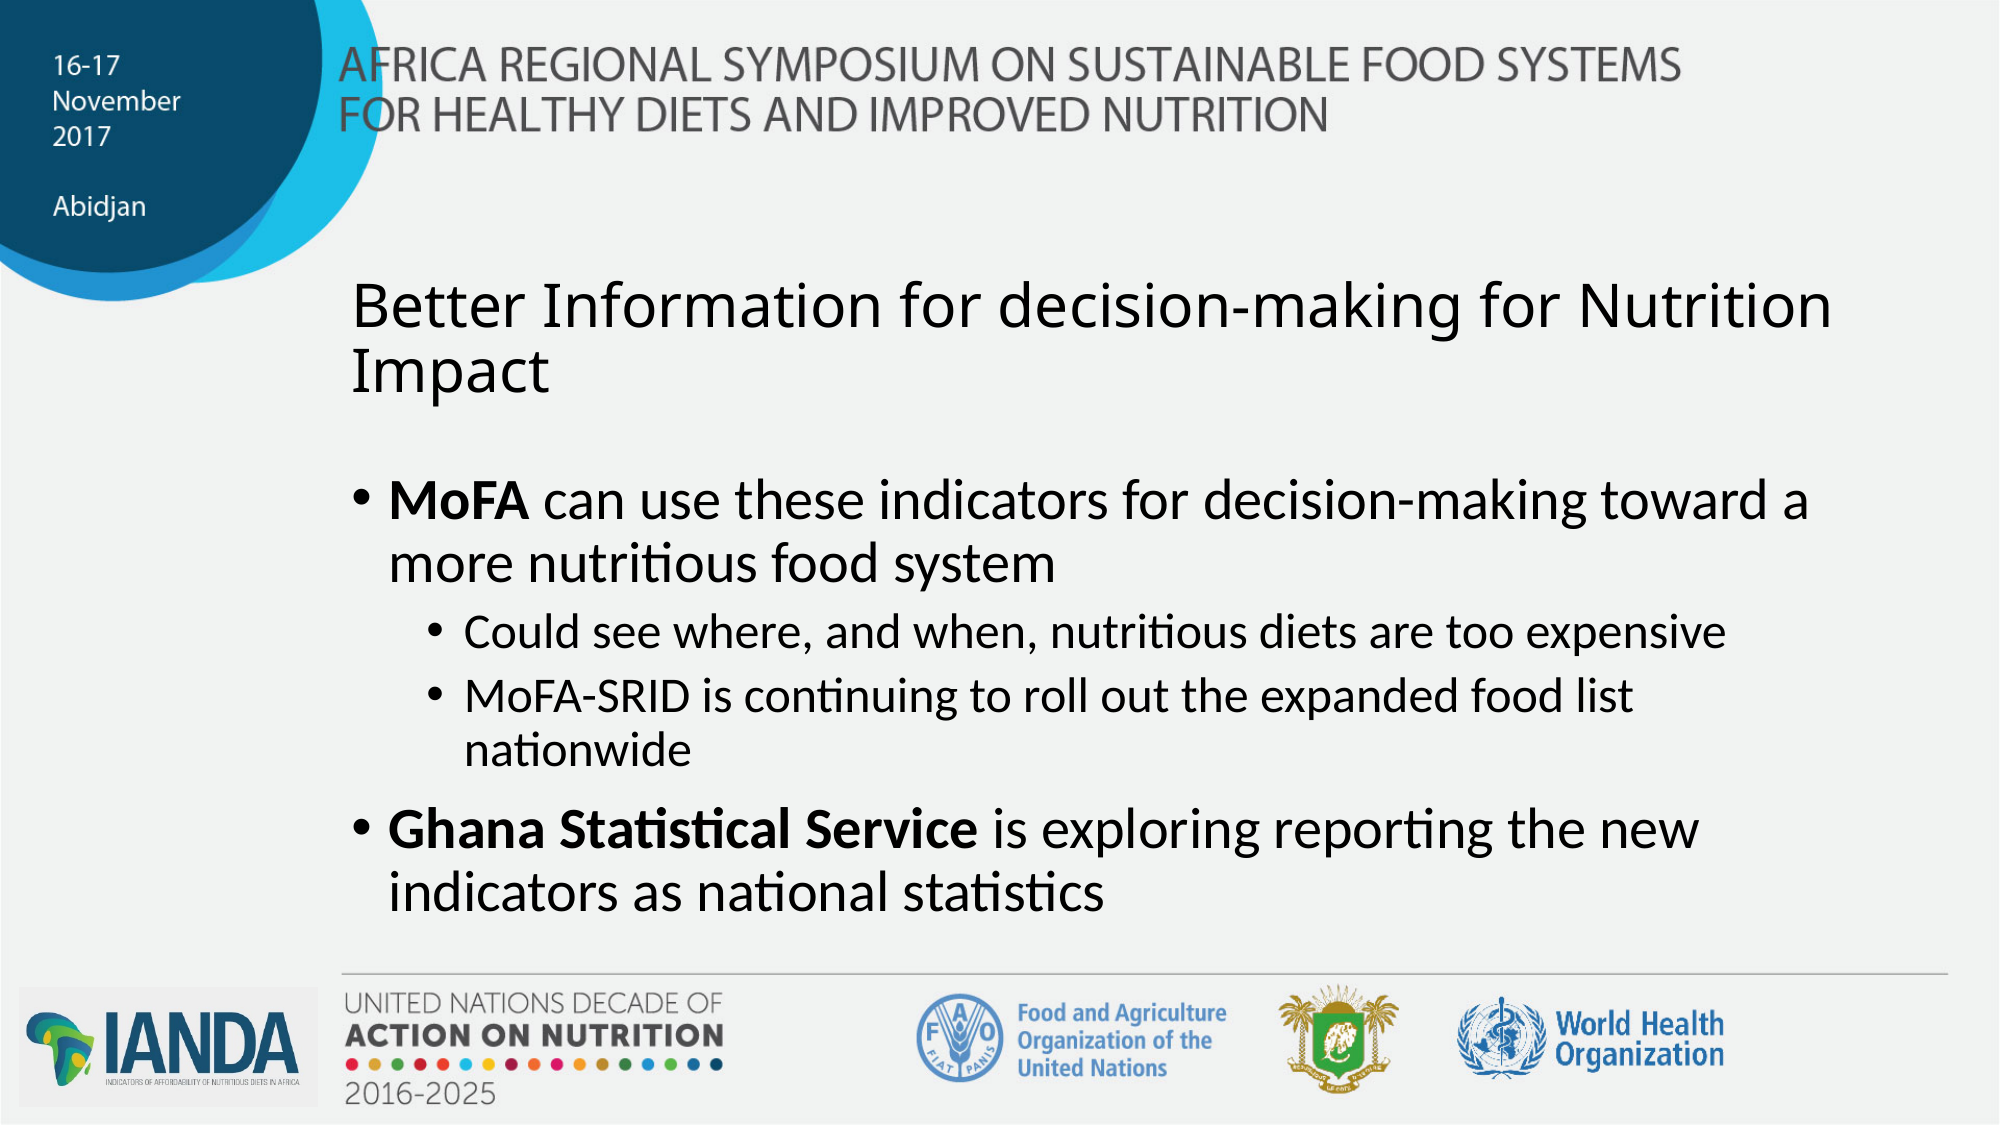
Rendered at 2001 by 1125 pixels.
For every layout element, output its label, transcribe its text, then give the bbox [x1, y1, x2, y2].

list MoFA can use these indicators for decision-making toward a more nutritious food system Could see where, and when, nutritious diets are too expensive MoFA-SRID is continuing to roll out the expanded food list nationwide Ghana Statistical Service is exploring reporting the new indicators as national statistics [336, 461, 1863, 1021]
title Better Information for decision-making for Nutrition Impact [336, 266, 1863, 414]
picture [0, 0, 2000, 1125]
